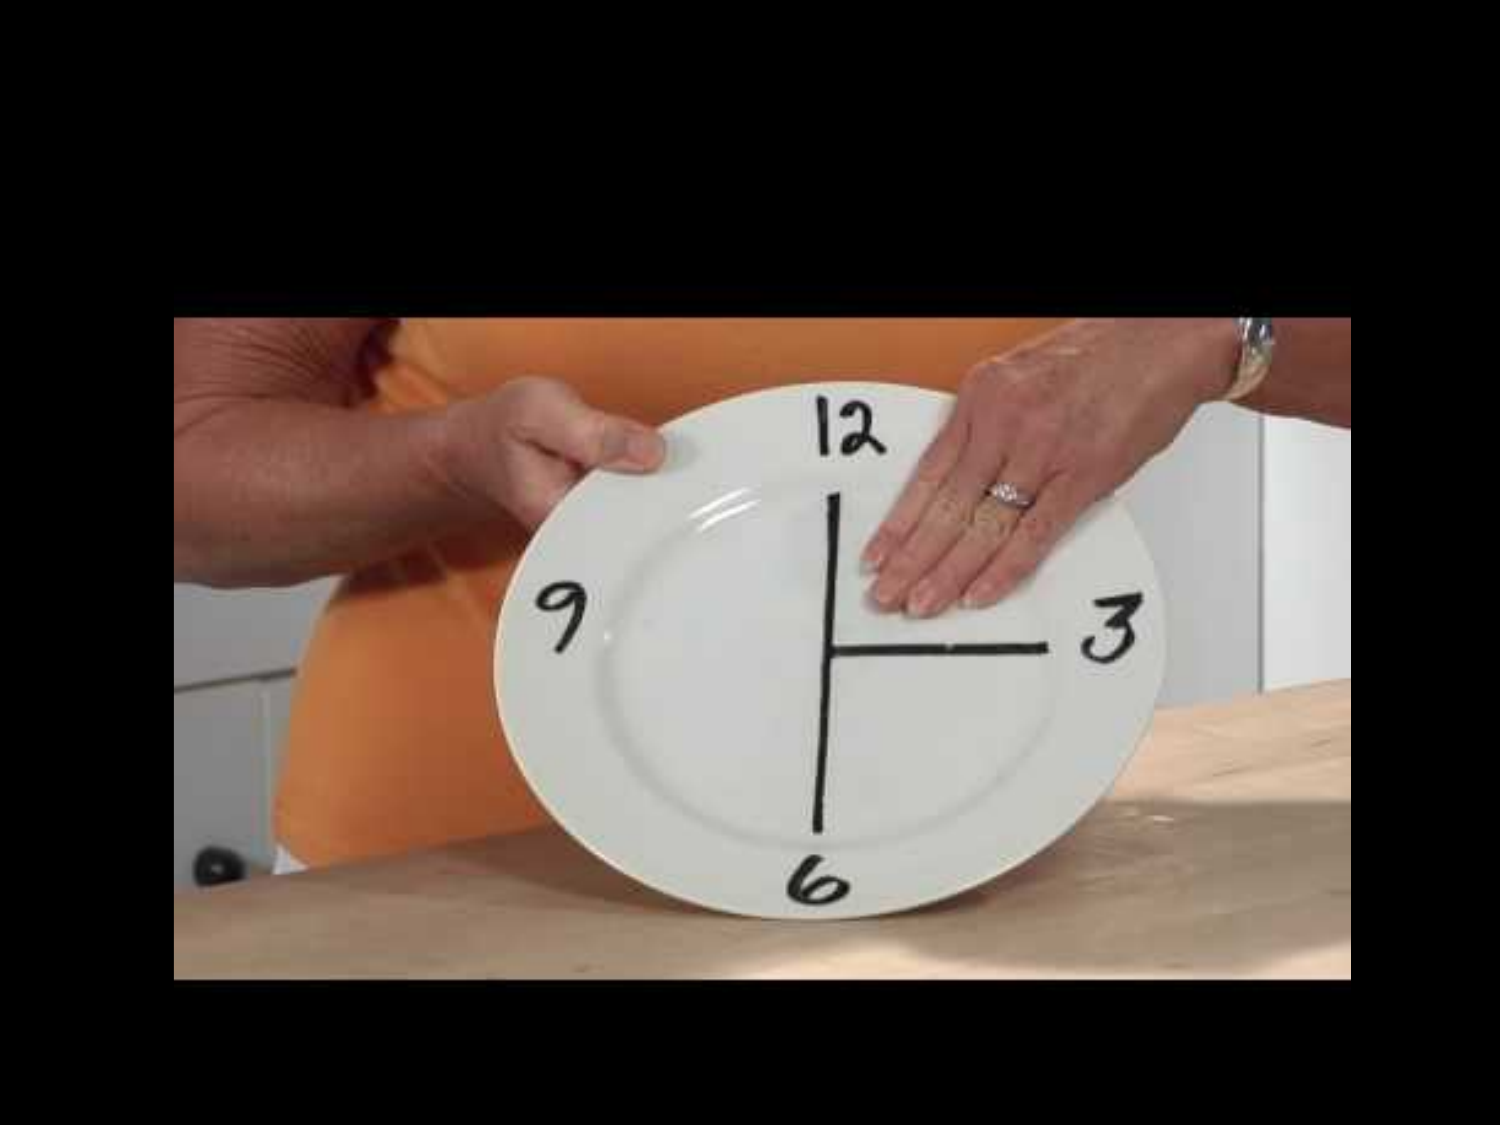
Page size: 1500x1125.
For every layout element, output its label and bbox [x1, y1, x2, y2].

text_box [173, 208, 1351, 1092]
